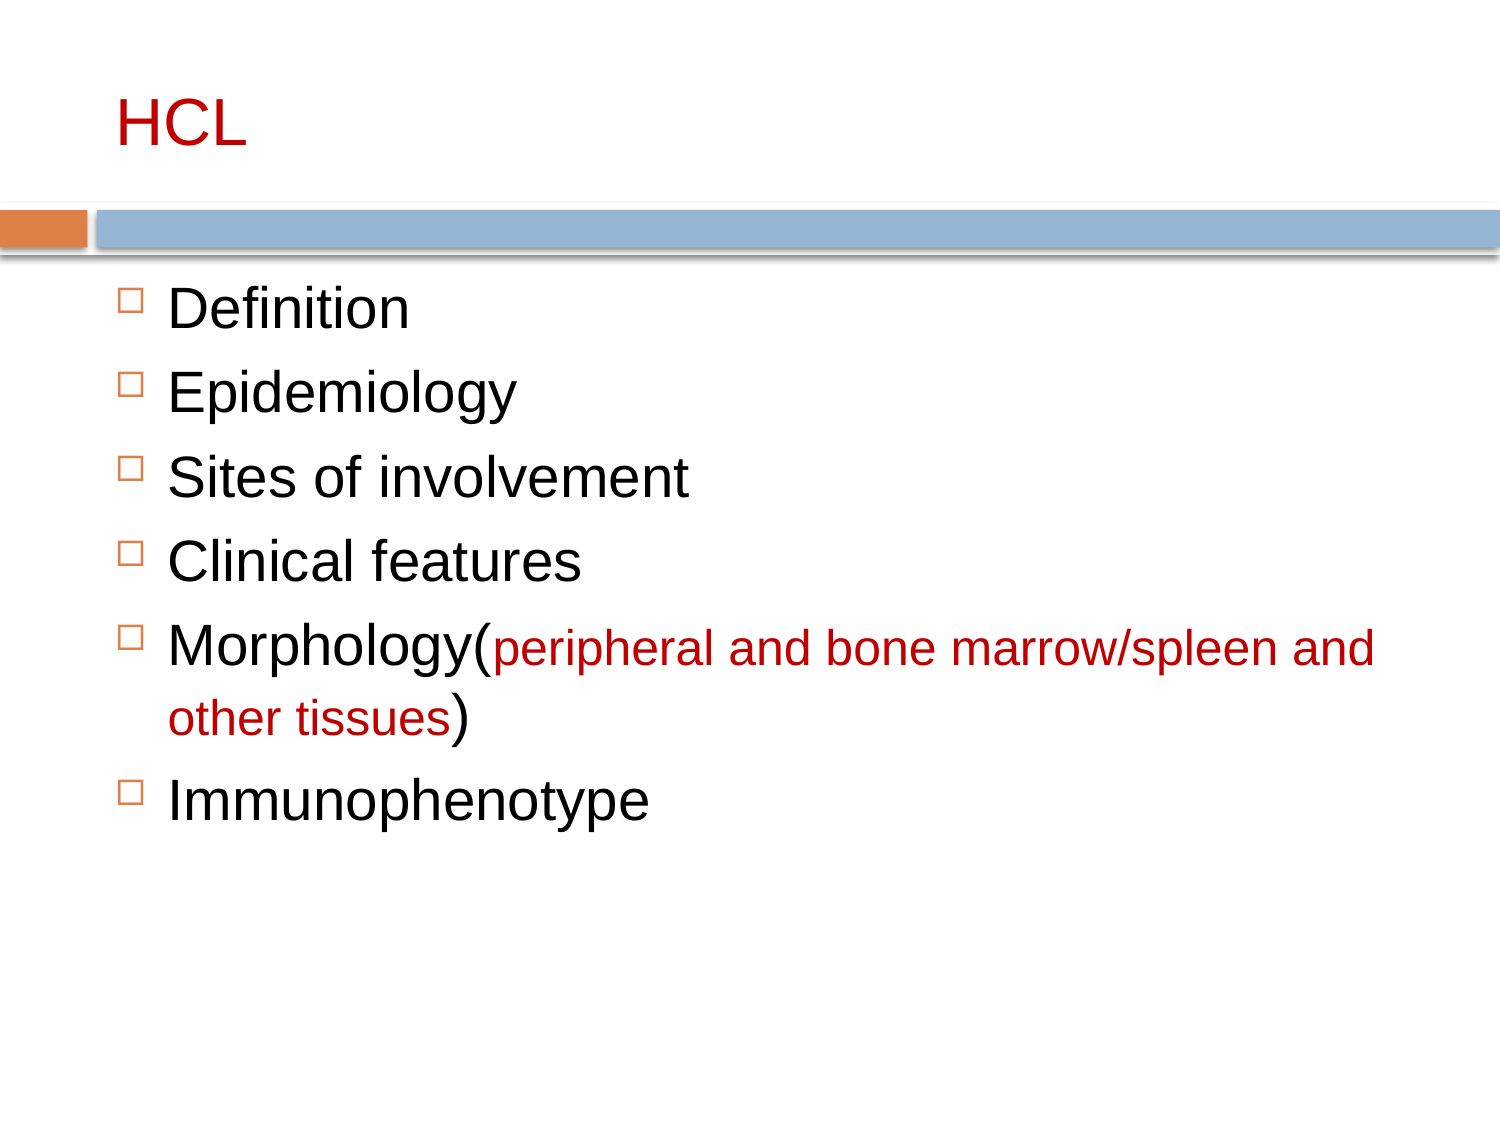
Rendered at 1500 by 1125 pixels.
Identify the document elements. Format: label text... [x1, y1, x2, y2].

title HCL [100, 37, 1438, 200]
list Definition Epidemiology Sites of involvement Clinical features Morphology(peripheral and bone marrow/spleen and other tissues) Immunophenotype [100, 262, 1438, 1000]
